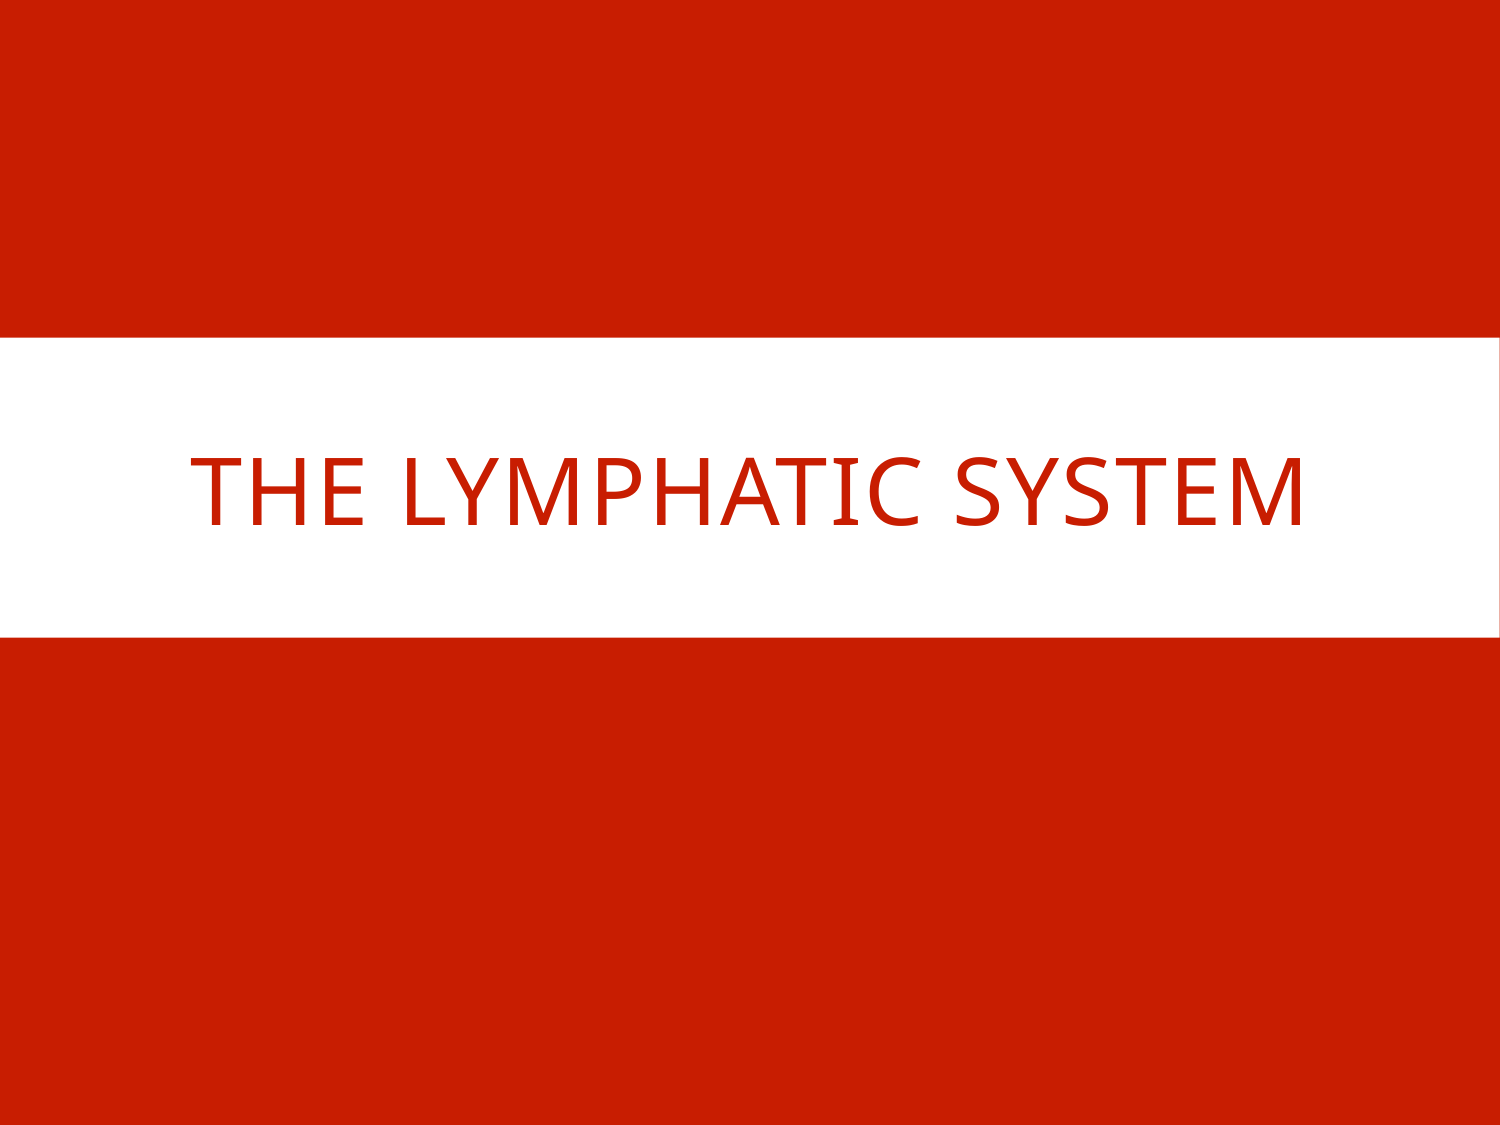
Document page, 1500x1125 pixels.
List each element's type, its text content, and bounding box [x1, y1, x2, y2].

title The Lymphatic System [45, 355, 1457, 641]
